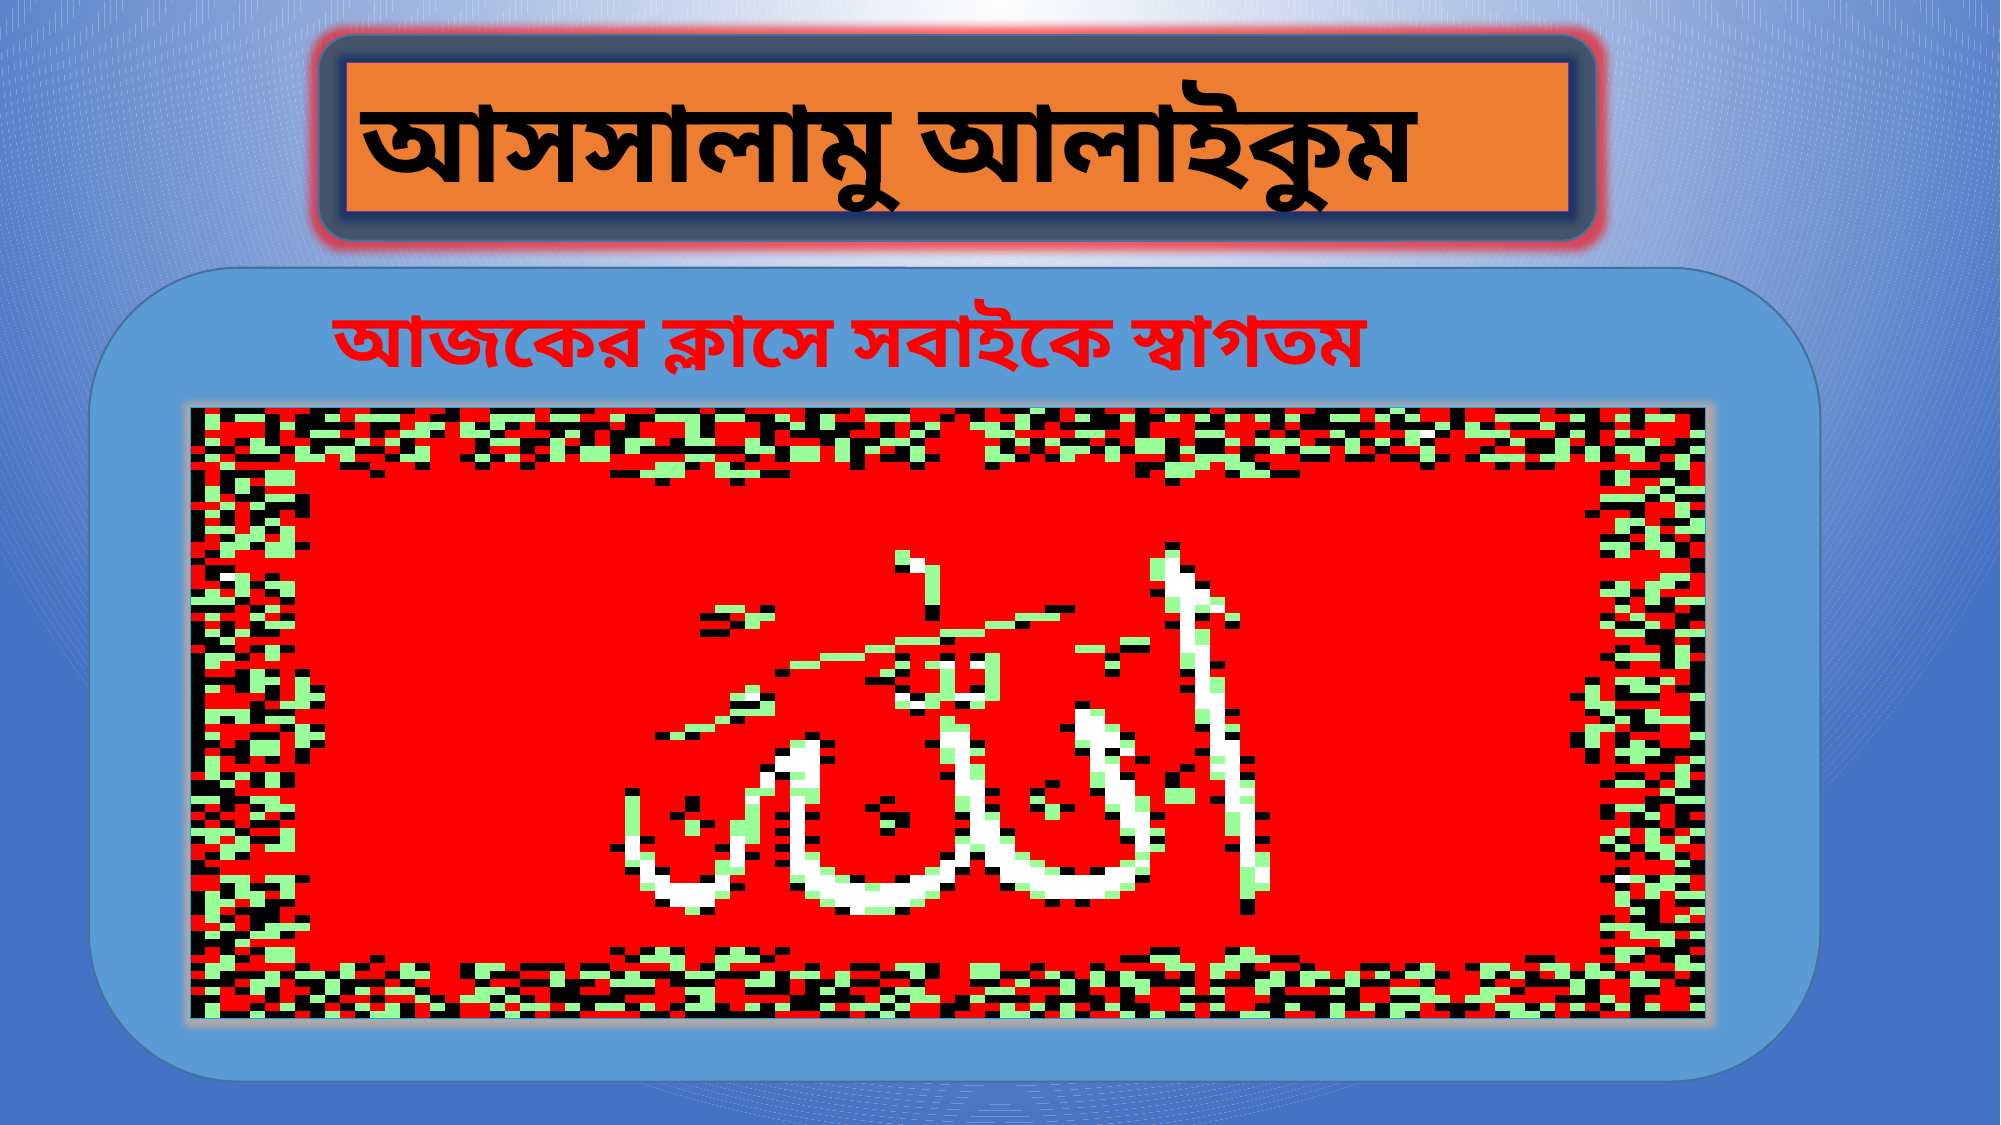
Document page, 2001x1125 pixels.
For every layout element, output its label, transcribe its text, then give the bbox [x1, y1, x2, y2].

text_box [87, 266, 1822, 1083]
text_box [317, 34, 1598, 242]
text_box মুনাফিকের চরিত্রঃ [181, 399, 1718, 1030]
text_box আজকের ক্লাসে সবাইকে স্বাগতম [318, 284, 1560, 390]
text_box আসসালামু আলাইকুম [346, 62, 1569, 212]
picture [192, 409, 1704, 1017]
